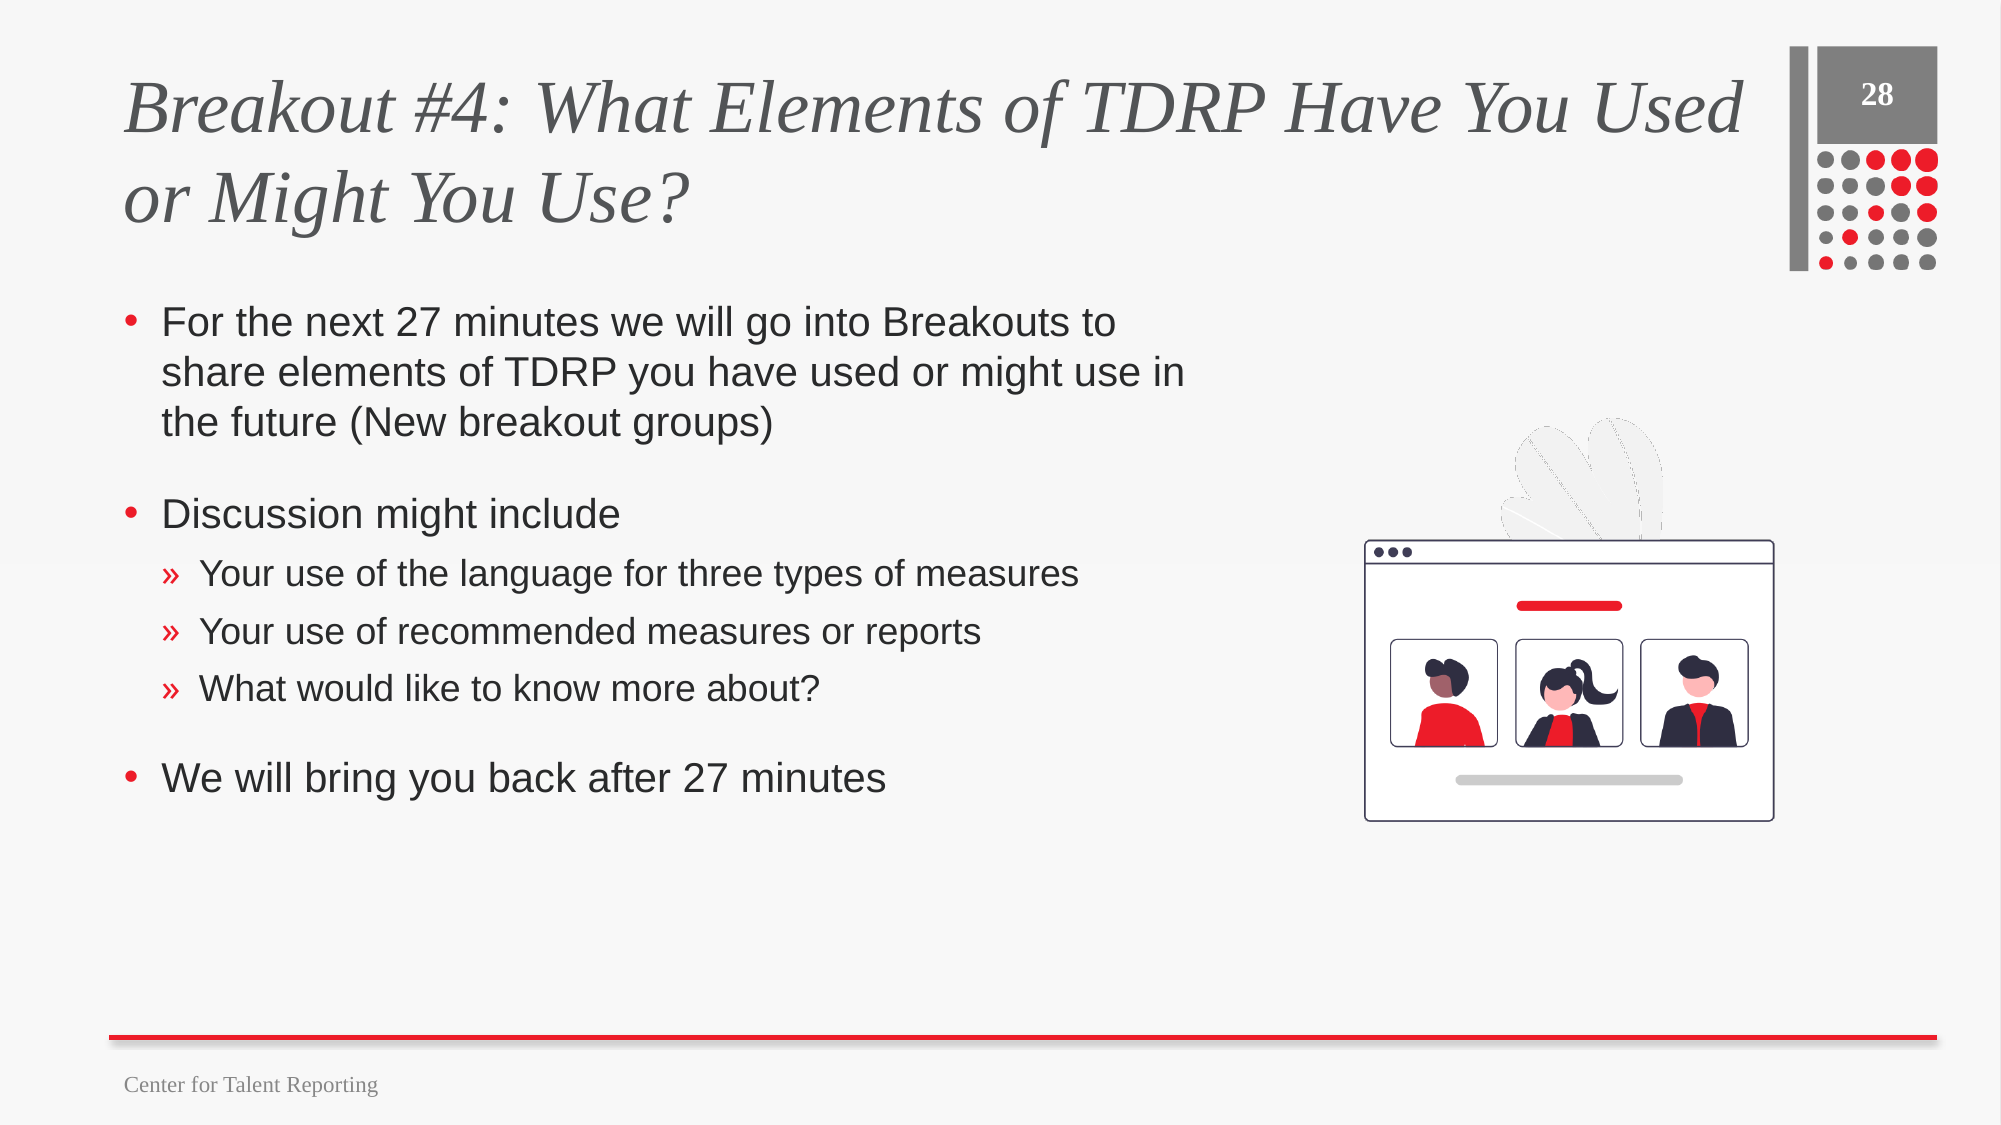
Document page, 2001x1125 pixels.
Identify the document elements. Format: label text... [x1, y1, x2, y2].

picture [1285, 364, 1853, 874]
slide_number 28 [1819, 62, 1936, 123]
list For the next 27 minutes we will go into Breakouts to share elements of TDRP you have used or might use in the future (New breakout groups) Discussion might include Your use of the language for three types of measures Your use of recommended measures or reports What would like to know more about? We will bring you back after 27 minutes [109, 287, 1244, 1013]
picture [1817, 148, 1938, 270]
title Breakout #4: What Elements of TDRP Have You Used or Might You Use? [109, 50, 1762, 266]
footer Center for Talent Reporting [109, 1053, 1433, 1114]
